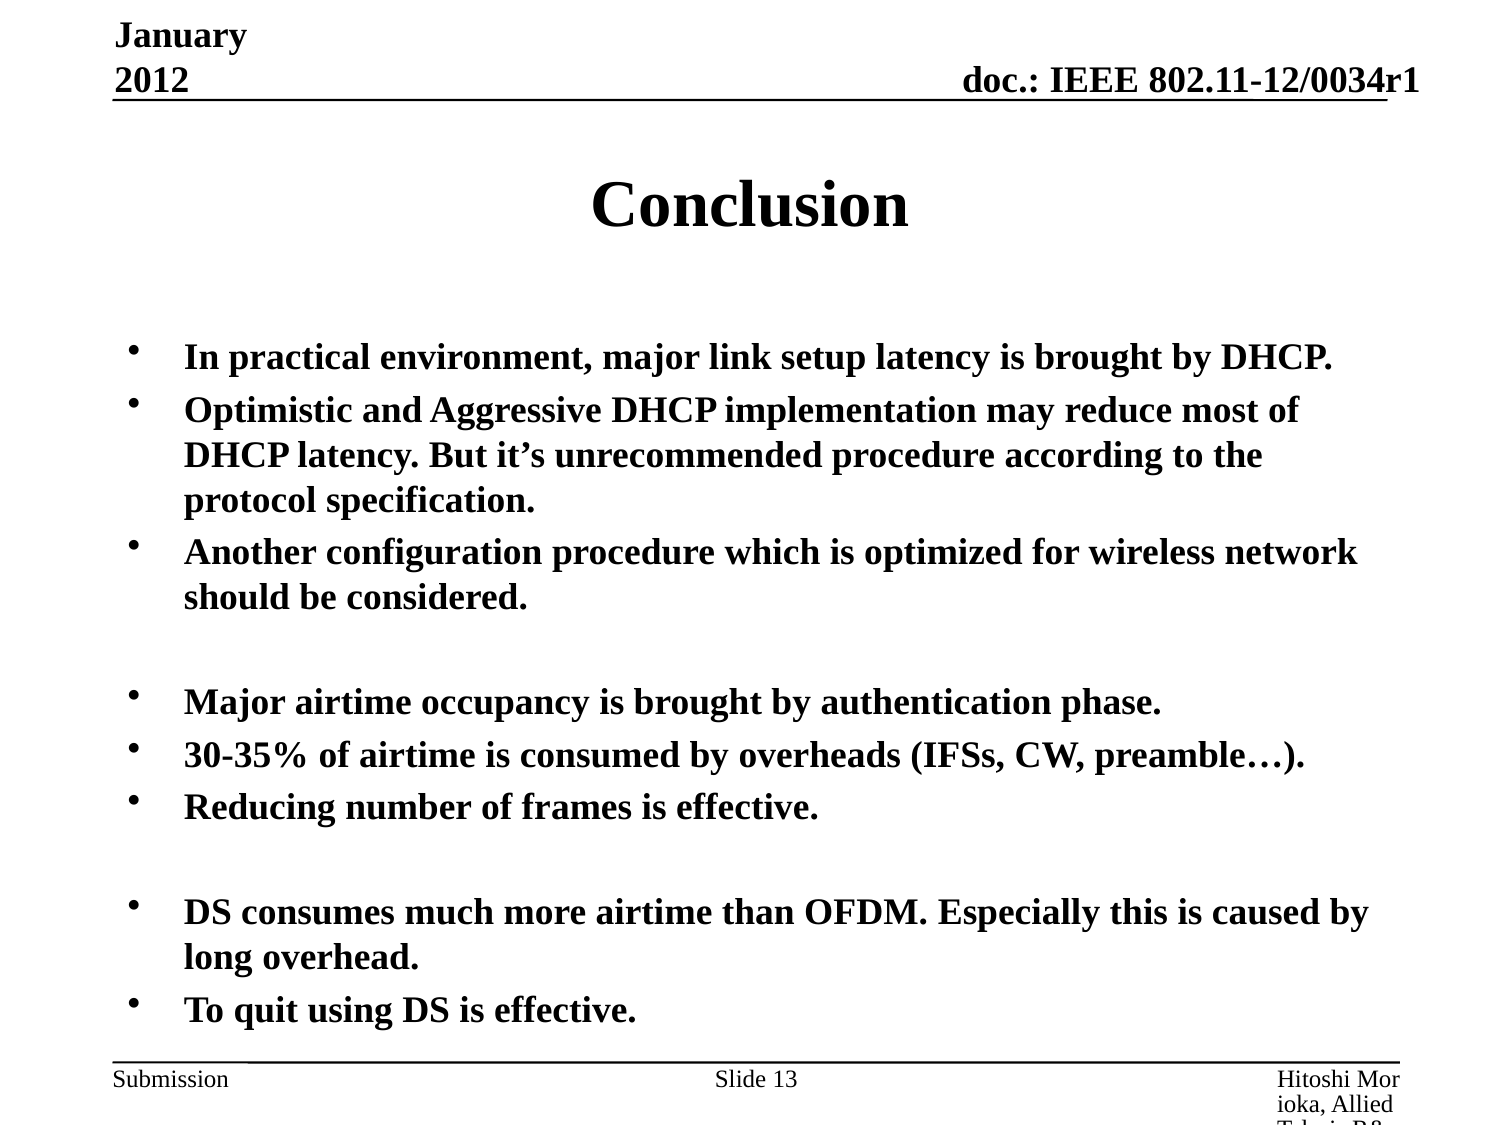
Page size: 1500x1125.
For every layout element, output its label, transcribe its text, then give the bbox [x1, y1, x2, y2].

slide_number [114, 54, 272, 101]
list In practical environment, major link setup latency is brought by DHCP. Optimistic and Aggressive DHCP implementation may reduce most of DHCP latency. But it’s unrecommended procedure according to the protocol specification. Another configuration procedure which is optimized for wireless network should be considered. Major airtime occupancy is brought by authentication phase. 30-35% of airtime is consumed by overheads (IFSs, CW, preamble…). Reducing number of frames is effective. DS consumes much more airtime than OFDM. Especially this is caused by long overhead. To quit using DS is effective. [112, 324, 1388, 1001]
footer Hitoshi Morioka, Allied Telesis R&D Center [1276, 1061, 1402, 1093]
title Conclusion [112, 112, 1388, 288]
slide_number Slide 13 [712, 1061, 800, 1093]
